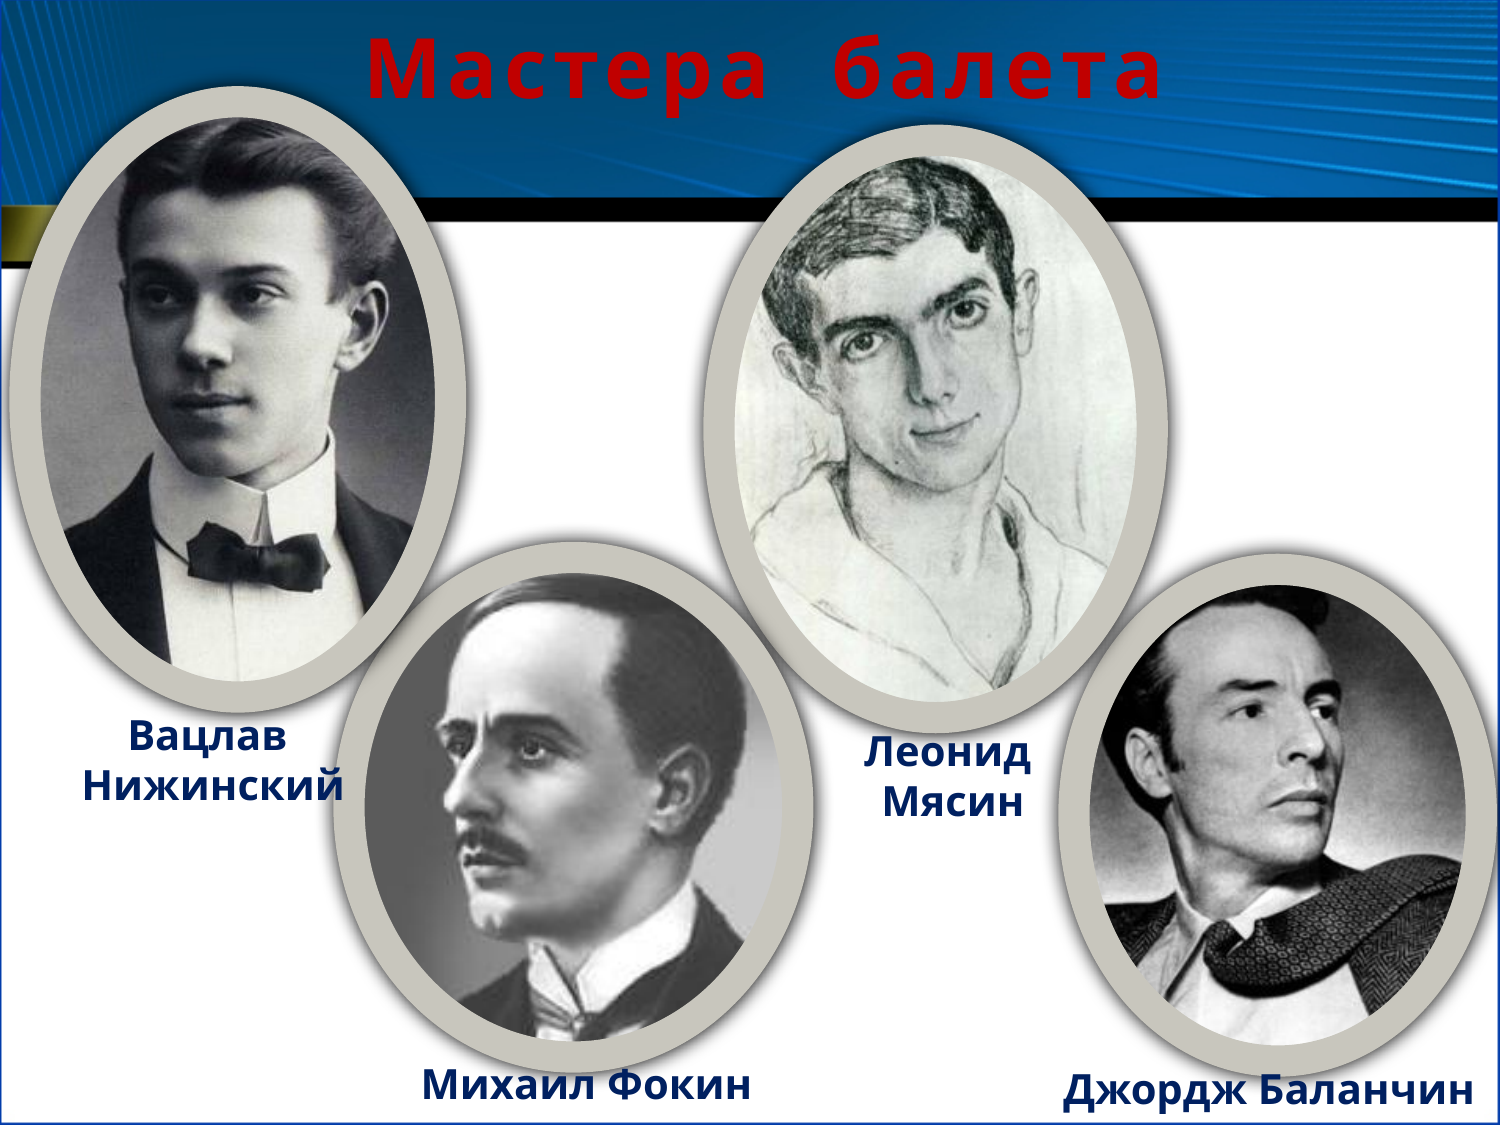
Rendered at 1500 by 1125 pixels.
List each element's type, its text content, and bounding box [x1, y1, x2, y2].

text_box Джордж Баланчин [1048, 1055, 1491, 1121]
text_box Вацлав Нижинский [66, 706, 343, 817]
picture [0, 0, 1500, 1125]
text_box Леонид Мясин [849, 726, 1057, 833]
text_box Михаил Фокин [405, 1066, 768, 1116]
text_box Мастера балета [348, 8, 1400, 196]
